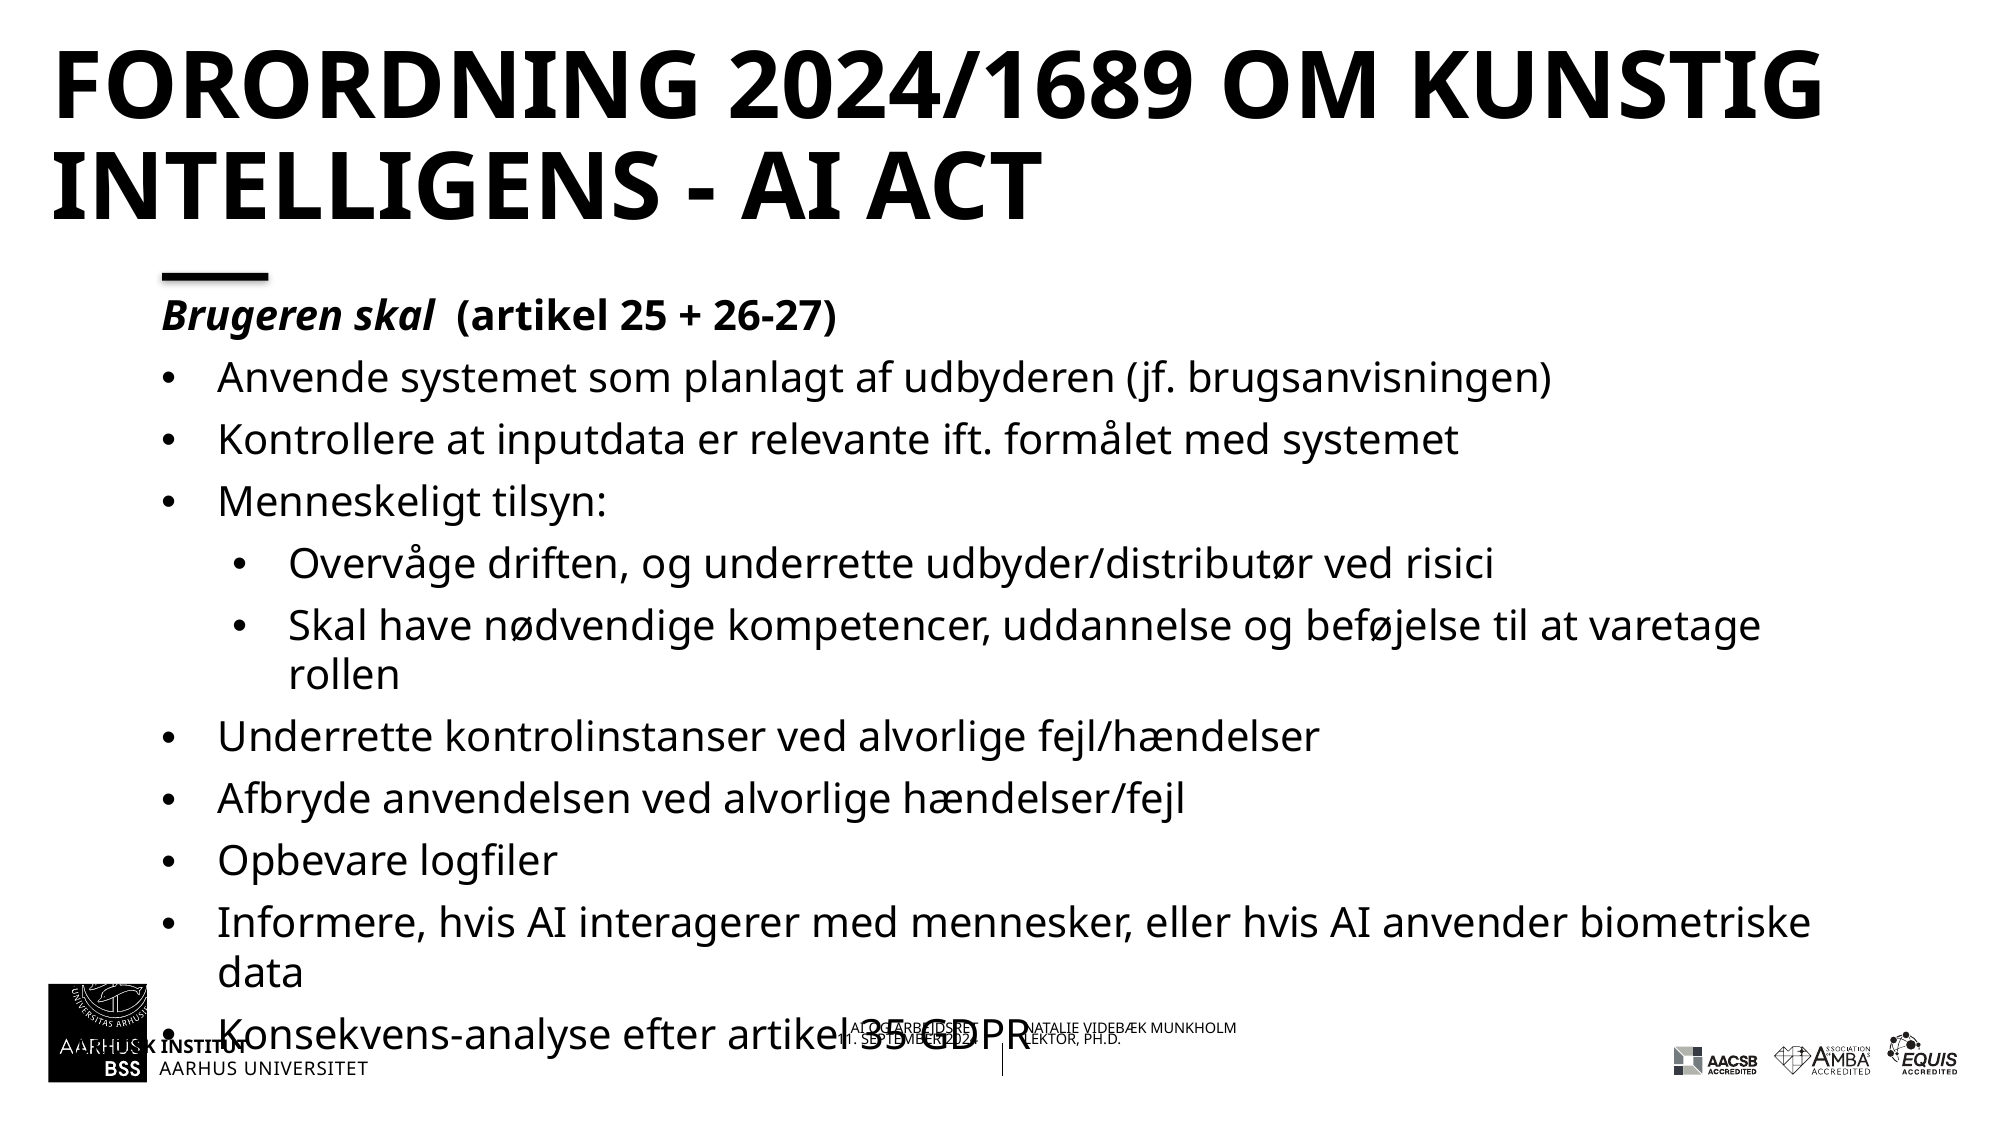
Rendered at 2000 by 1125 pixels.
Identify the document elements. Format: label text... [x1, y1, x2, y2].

title forordning 2024/1689 om kunstig intelligens - AI Act [51, 24, 1948, 240]
list Brugeren skal (artikel 25 + 26-27) Anvende systemet som planlagt af udbyderen (jf. brugsanvisningen) Kontrollere at inputdata er relevante ift. formålet med systemet Menneskeligt tilsyn: Overvåge driften, og underrette udbyder/distributør ved risici Skal have nødvendige kompetencer, uddannelse og beføjelse til at varetage rollen Underrette kontrolinstanser ved alvorlige fejl/hændelser Afbryde anvendelsen ved alvorlige hændelser/fejl Opbevare logfiler Informere, hvis AI interagerer med mennesker, eller hvis AI anvender biometriske data Konsekvens-analyse efter artikel 35 GDPR [161, 290, 1839, 937]
